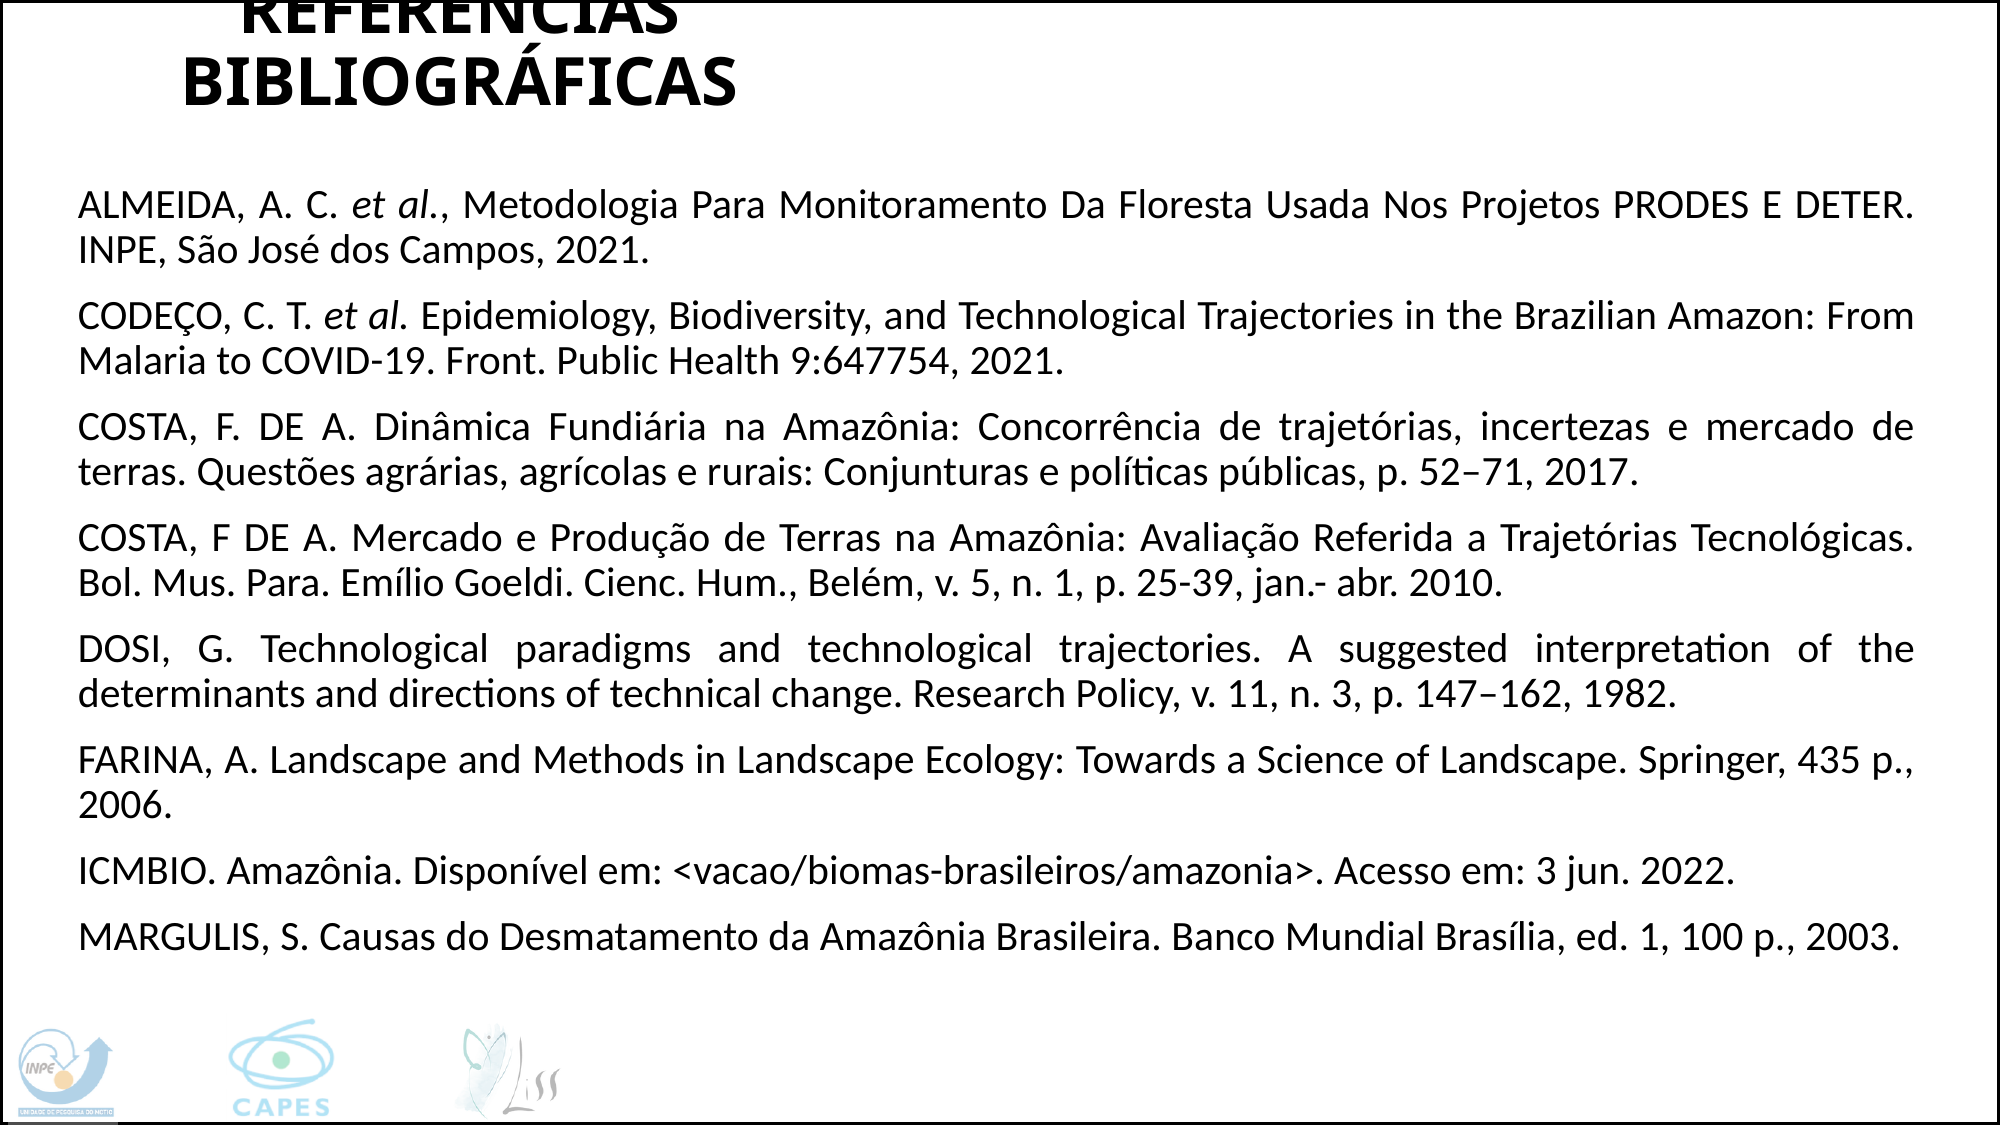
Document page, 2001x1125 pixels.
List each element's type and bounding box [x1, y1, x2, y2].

picture [226, 1013, 339, 1122]
picture [446, 1016, 566, 1121]
picture [8, 1016, 118, 1125]
text_box [0, 0, 2000, 1125]
